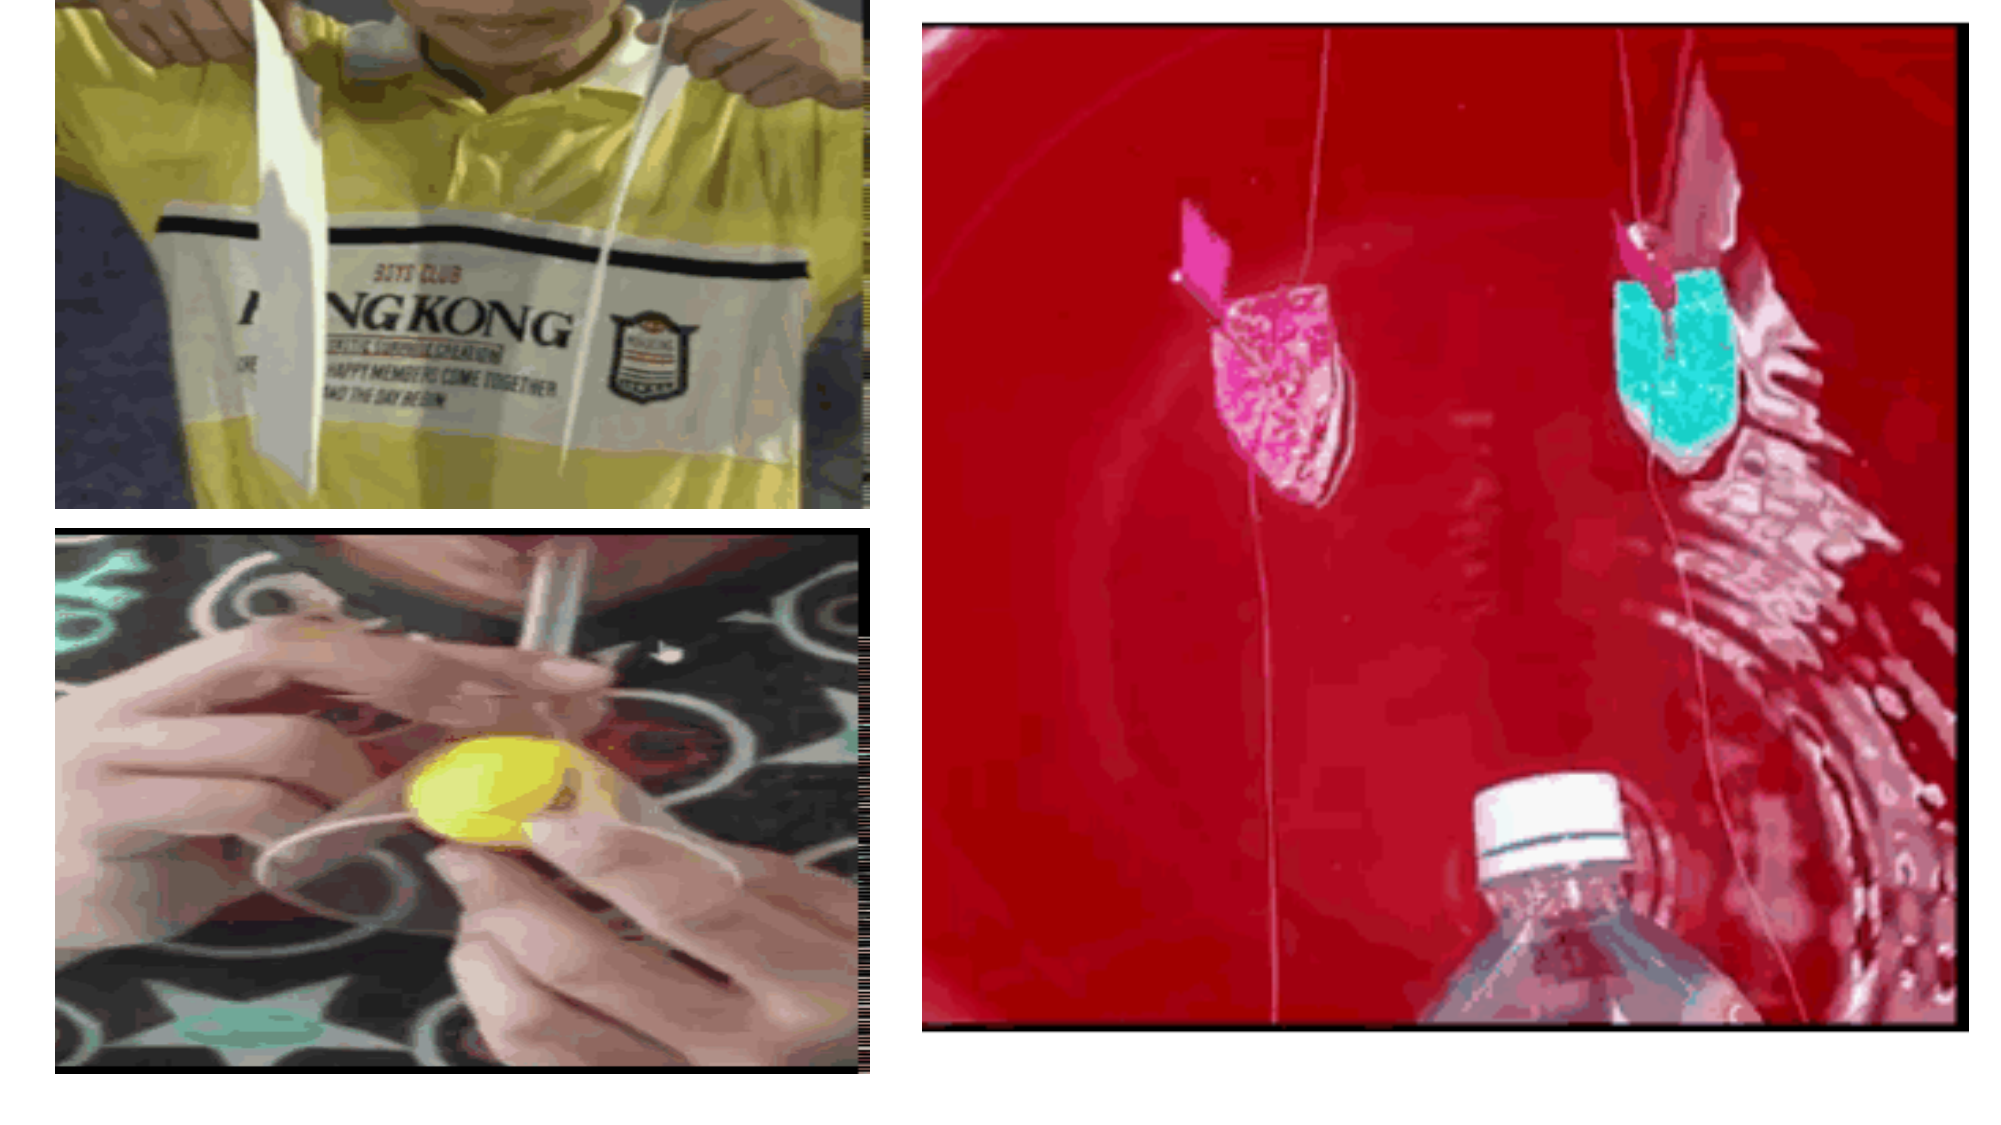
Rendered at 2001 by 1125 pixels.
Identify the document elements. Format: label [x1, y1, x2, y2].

picture [55, 0, 870, 509]
picture [55, 528, 870, 1074]
picture [922, 0, 1969, 1075]
